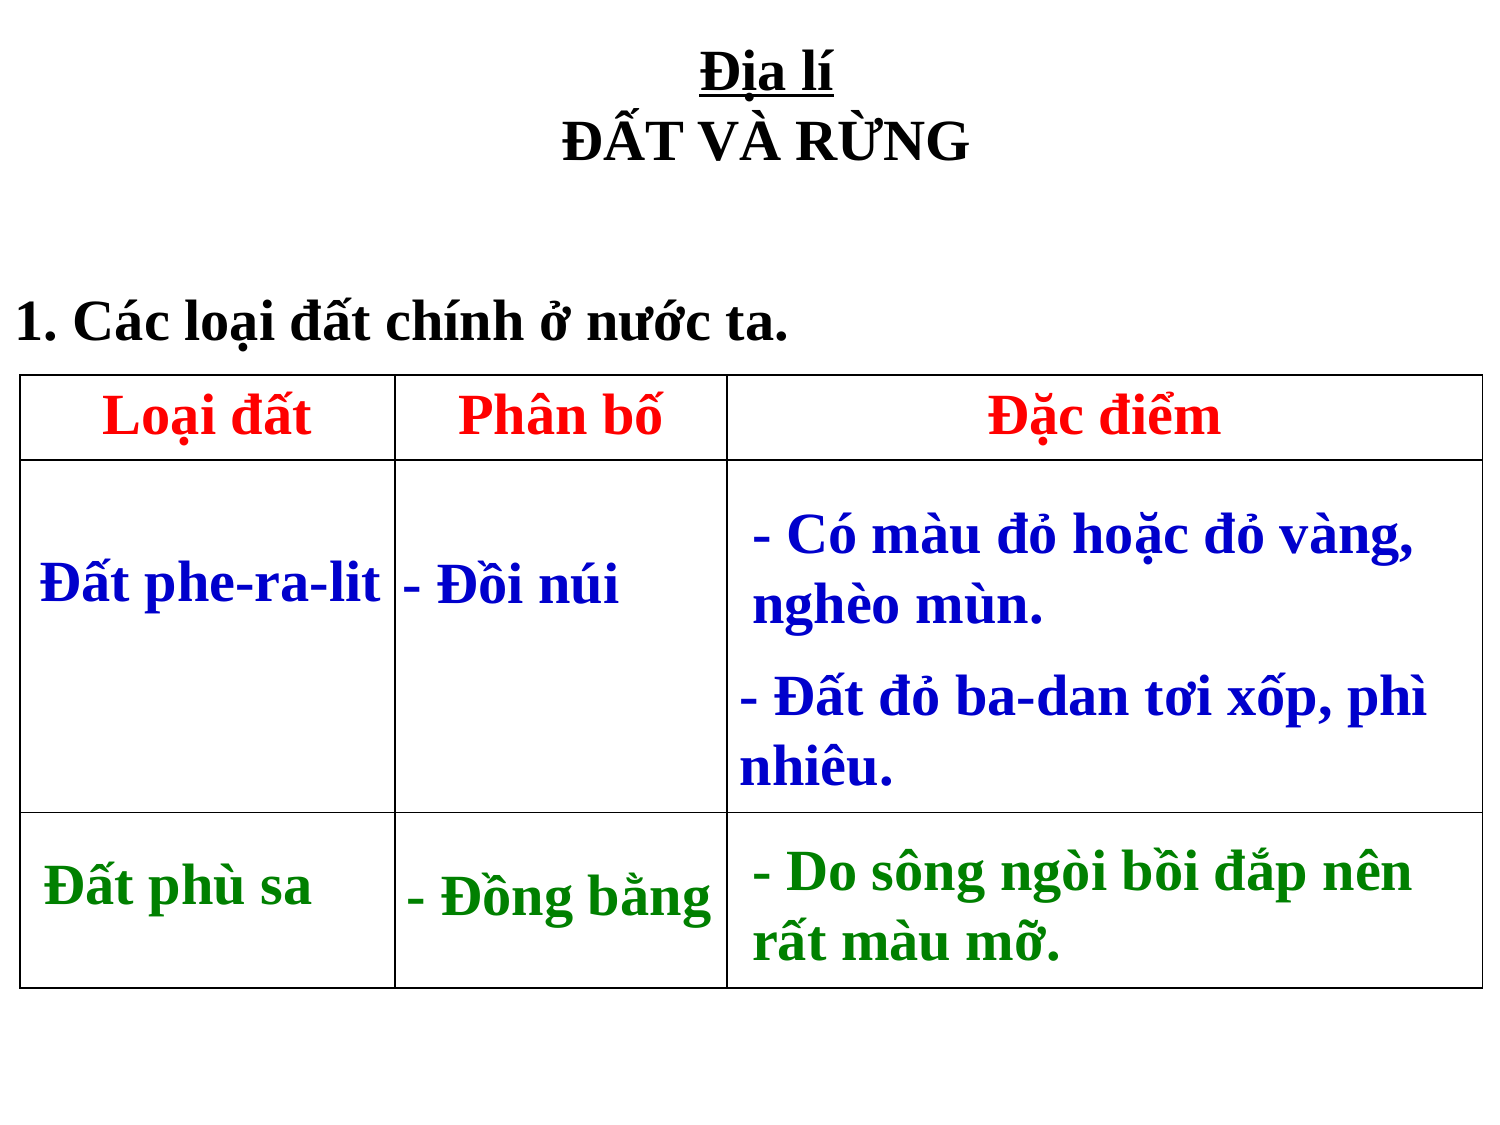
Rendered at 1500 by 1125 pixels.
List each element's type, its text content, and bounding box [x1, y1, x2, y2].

text_box - Có màu đỏ hoặc đỏ vàng, nghèo mùn. [737, 487, 1475, 643]
text_box Đất phe-ra-lit [24, 536, 413, 621]
table_cell [21, 813, 394, 987]
table_cell [396, 461, 726, 812]
table_header Phân bố [396, 376, 726, 459]
table_cell [728, 461, 1482, 812]
text_box - Do sông ngòi bồi đắp nên rất màu mỡ. [737, 824, 1463, 980]
table_cell [728, 813, 1482, 987]
text_box Địa lí ĐẤT VÀ RỪNG [24, 24, 1500, 180]
table_header Loại đất [21, 376, 394, 459]
table_cell [396, 813, 726, 849]
text_box - Đồi núi [387, 537, 688, 623]
table_header Đặc điểm [728, 376, 1482, 459]
text_box - Đồng bằng [391, 849, 730, 935]
table_cell [21, 461, 394, 812]
text_box - Đất đỏ ba-dan tơi xốp, phì nhiêu. [724, 649, 1463, 805]
table_cell [396, 935, 726, 987]
text_box Đất phù sa [28, 838, 379, 924]
text_box 1. Các loại đất chính ở nước ta. [0, 275, 1500, 360]
